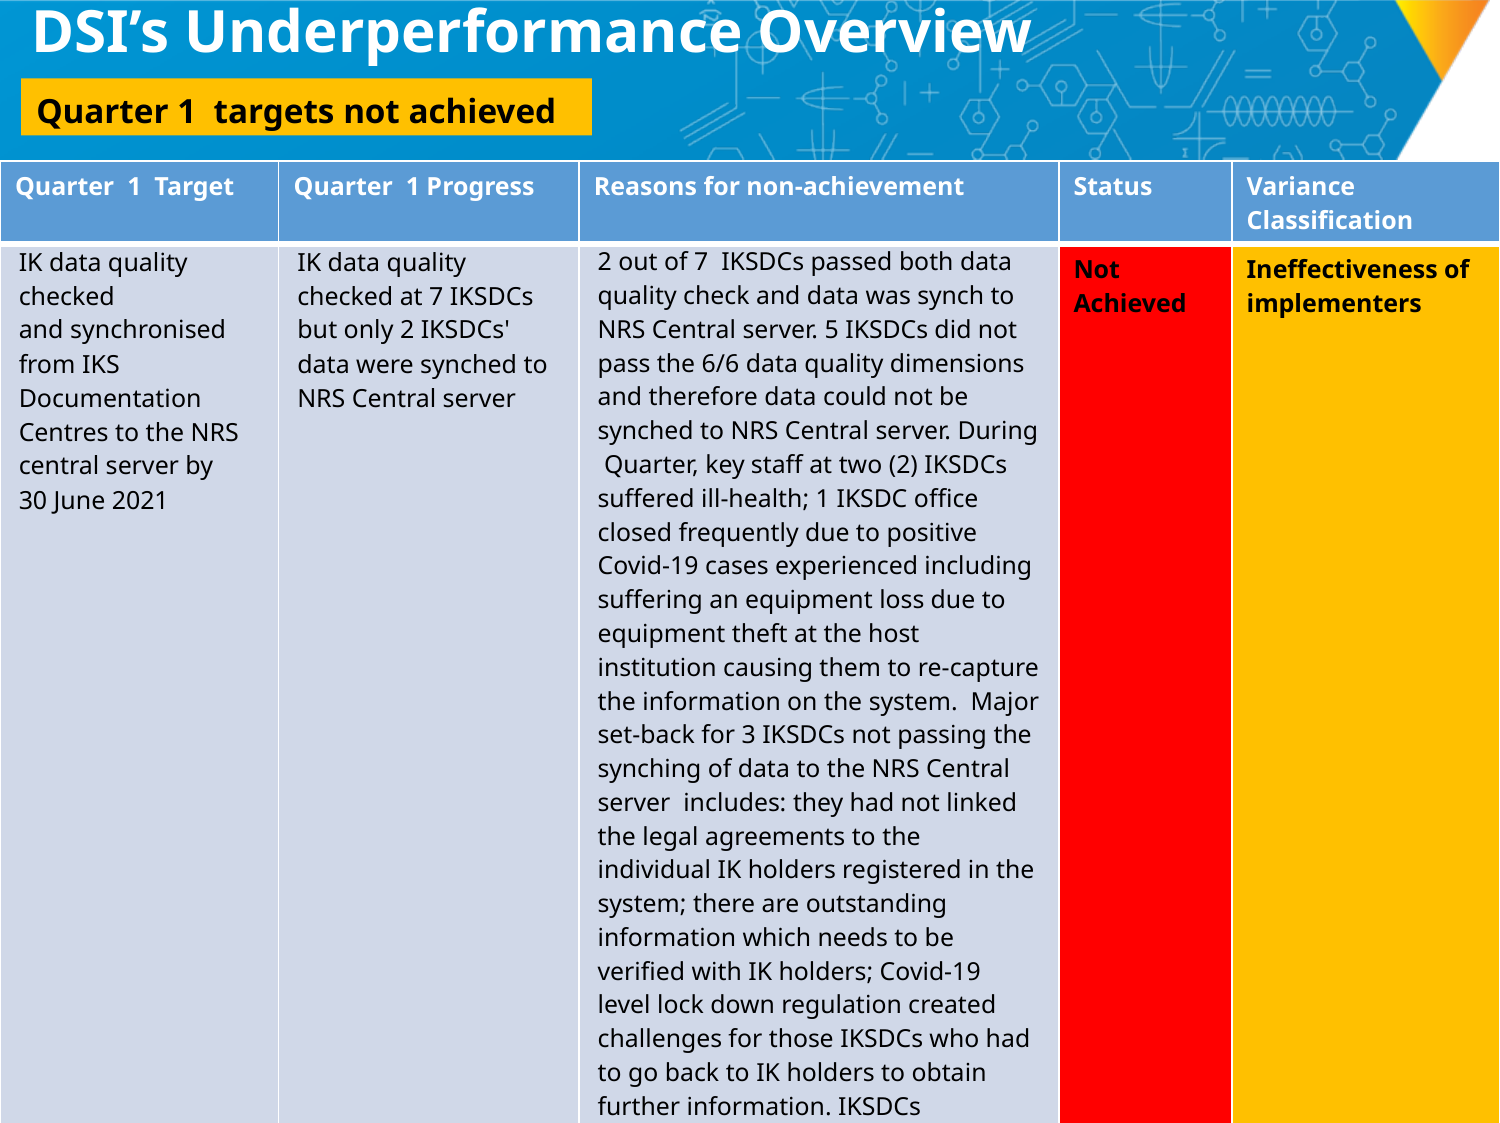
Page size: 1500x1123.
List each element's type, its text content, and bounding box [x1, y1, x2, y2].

table_header Reasons for non-achievement [580, 162, 1058, 241]
table_cell IK data quality checked at 7 IKSDCs but only 2 IKSDCs' data were synched to NRS Central server [279, 247, 578, 1123]
table_header Quarter 1 Progress [279, 162, 578, 241]
table_cell Not Achieved [1060, 247, 1231, 1123]
picture [1479, 0, 1490, 160]
table_cell 2 out of 7 IKSDCs passed both data quality check and data was synch to NRS Central server. 5 IKSDCs did not pass the 6/6 data quality dimensions and therefore data could not be synched to NRS Central server. During Quarter, key staff at two (2) IKSDCs suffered ill-health; 1 IKSDC office closed frequently due to positive Covid-19 cases experienced including suffering an equipment loss due to equipment theft at the host institution causing them to re-capture the information on the system. Major set-back for 3 IKSDCs not passing the synching of data to the NRS Central server includes: they had not linked the legal agreements to the individual IK holders registered in the system; there are outstanding information which needs to be verified with IK holders; Covid-19 level lock down regulation created challenges for those IKSDCs who had to go back to IK holders to obtain further information. IKSDCs connectivity also appeared to be a challenge regarding data synching from host institutions to NRS Central server. [580, 247, 1058, 1123]
table_cell Ineffectiveness of implementers [1233, 247, 1499, 1123]
title DSI’s Underperformance Overview [0, 0, 1479, 160]
list Quarter 1 targets not achieved [21, 78, 592, 136]
table_header Status [1060, 162, 1231, 241]
table_header Variance Classification [1233, 162, 1499, 241]
table_cell IK data quality checked and synchronised from IKS Documentation Centres to the NRS central server by 30 June 2021 [1, 247, 278, 1123]
table_header Quarter 1 Target [1, 162, 278, 241]
